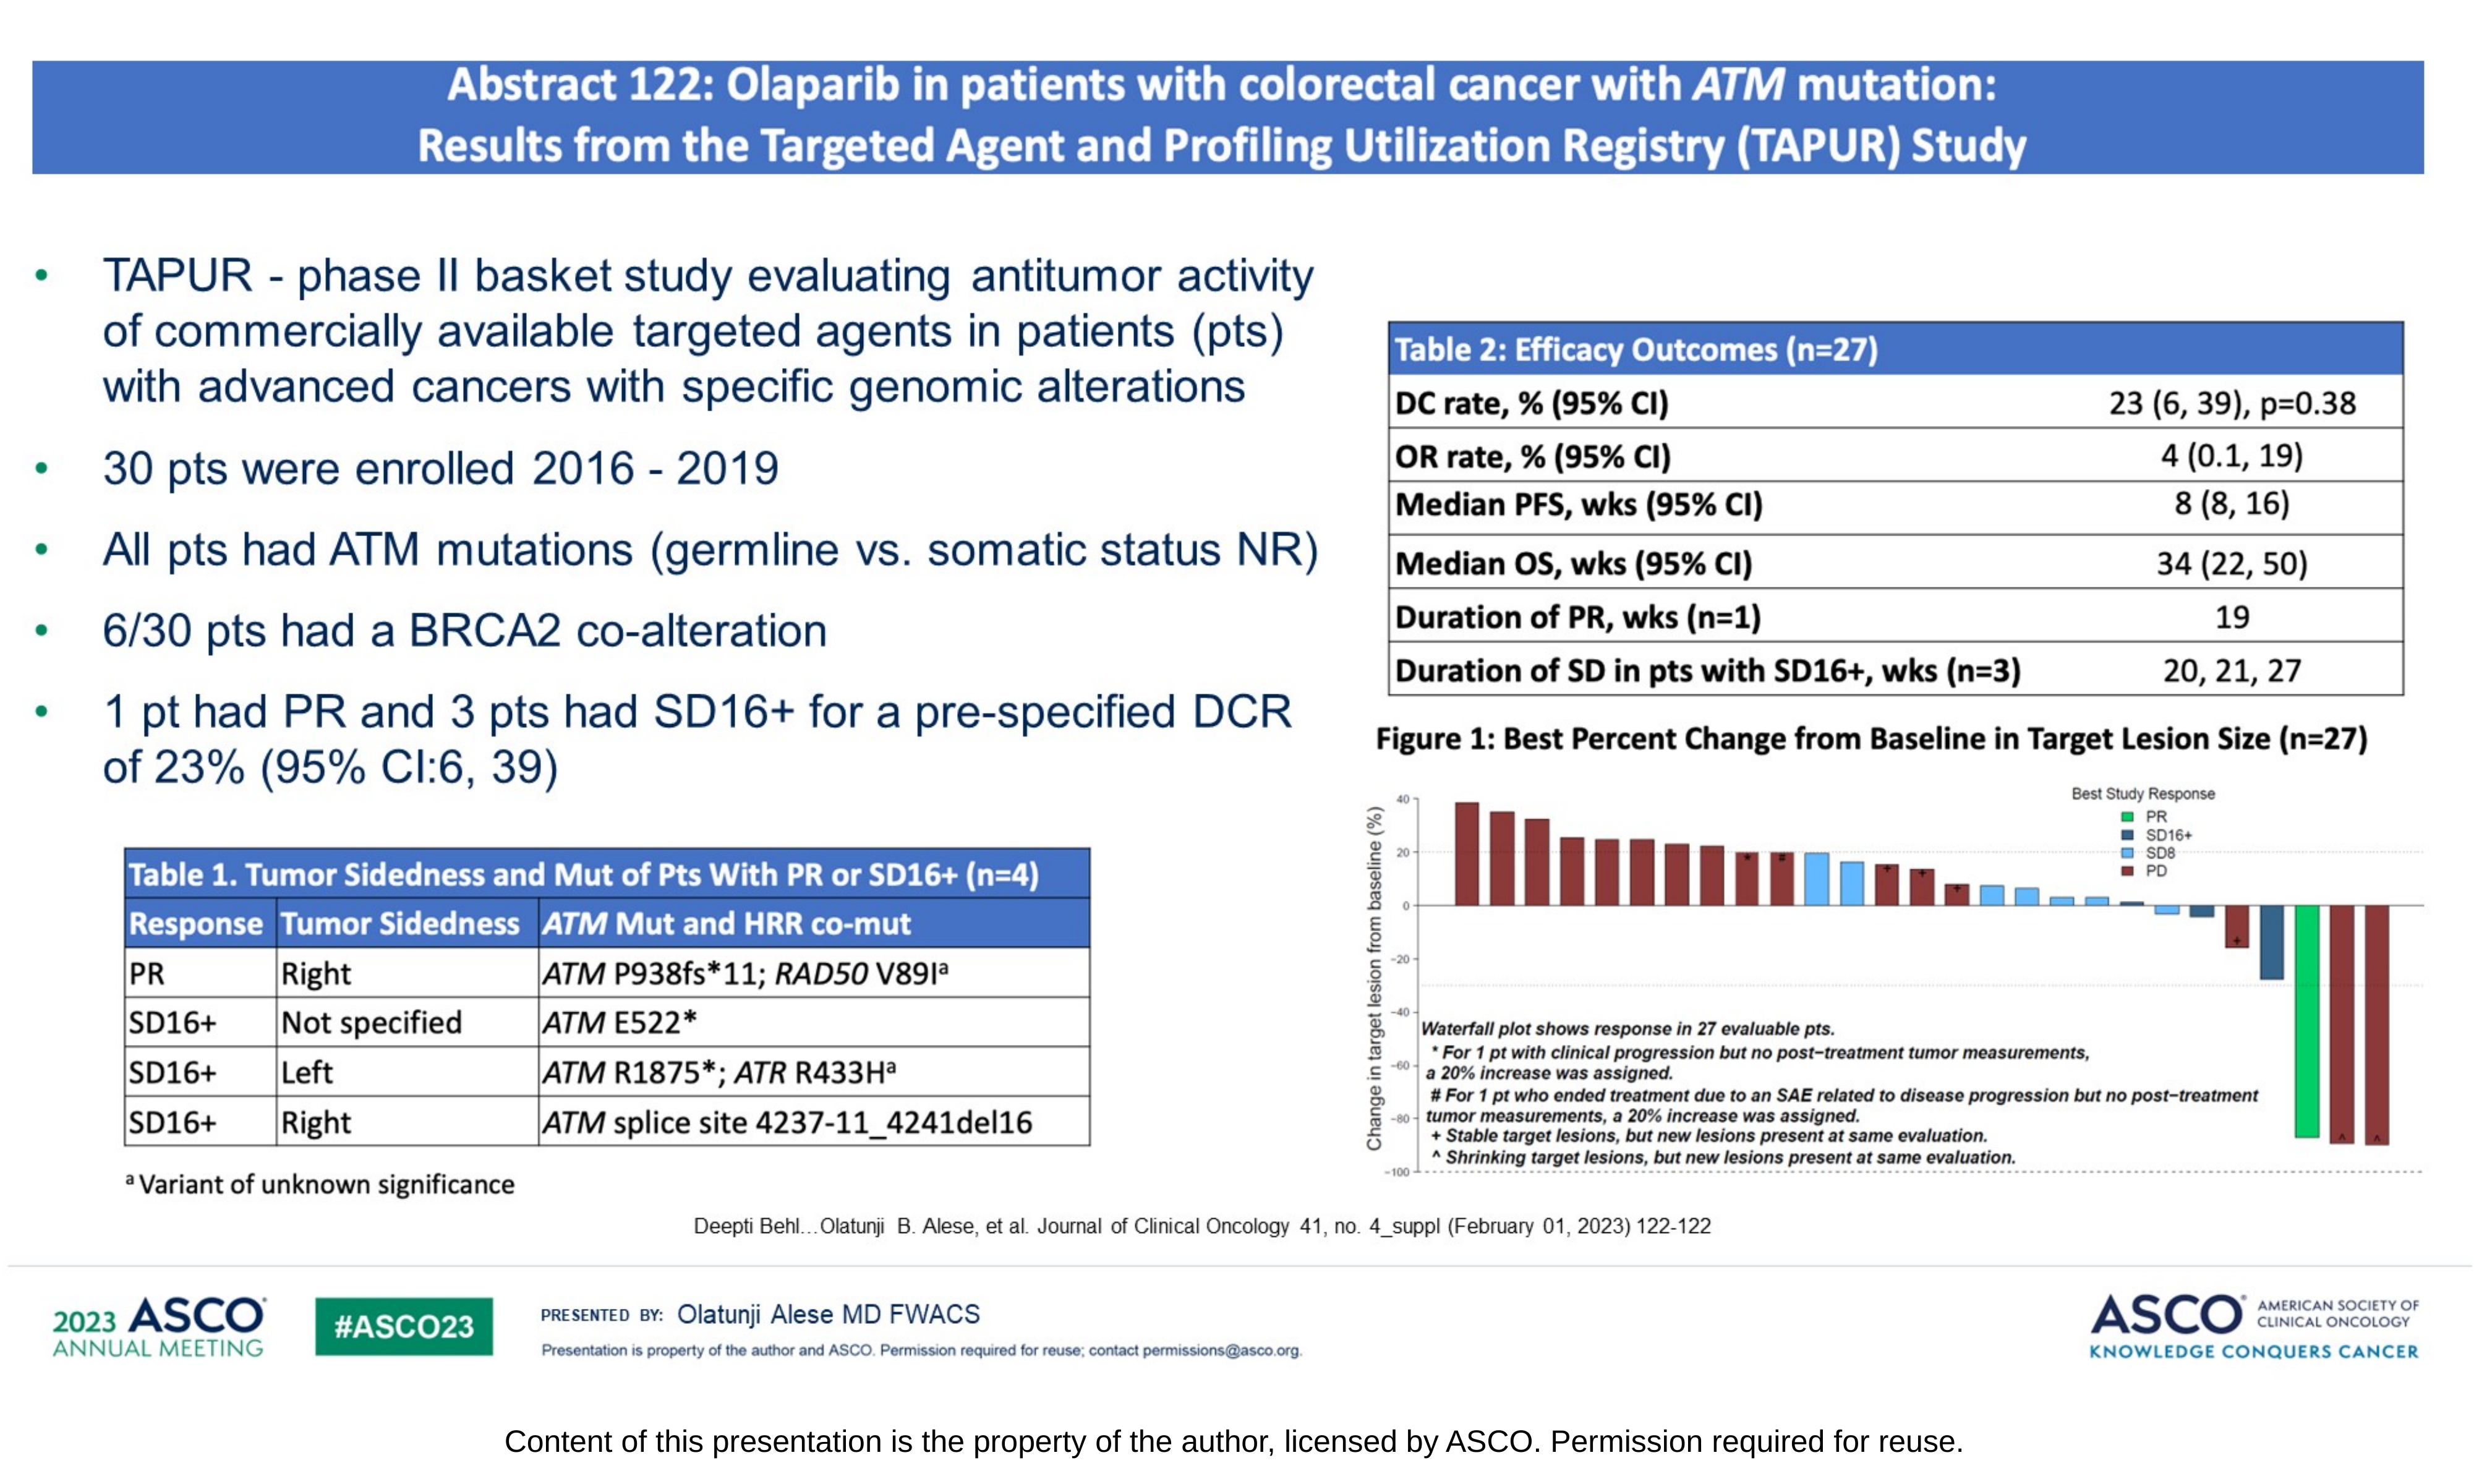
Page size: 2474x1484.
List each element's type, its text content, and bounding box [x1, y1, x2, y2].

text_box Content of this presentation is the property of the author, licensed by ASCO. Permission required for reuse. [0, 1399, 2474, 1477]
picture [2, 0, 2472, 1389]
